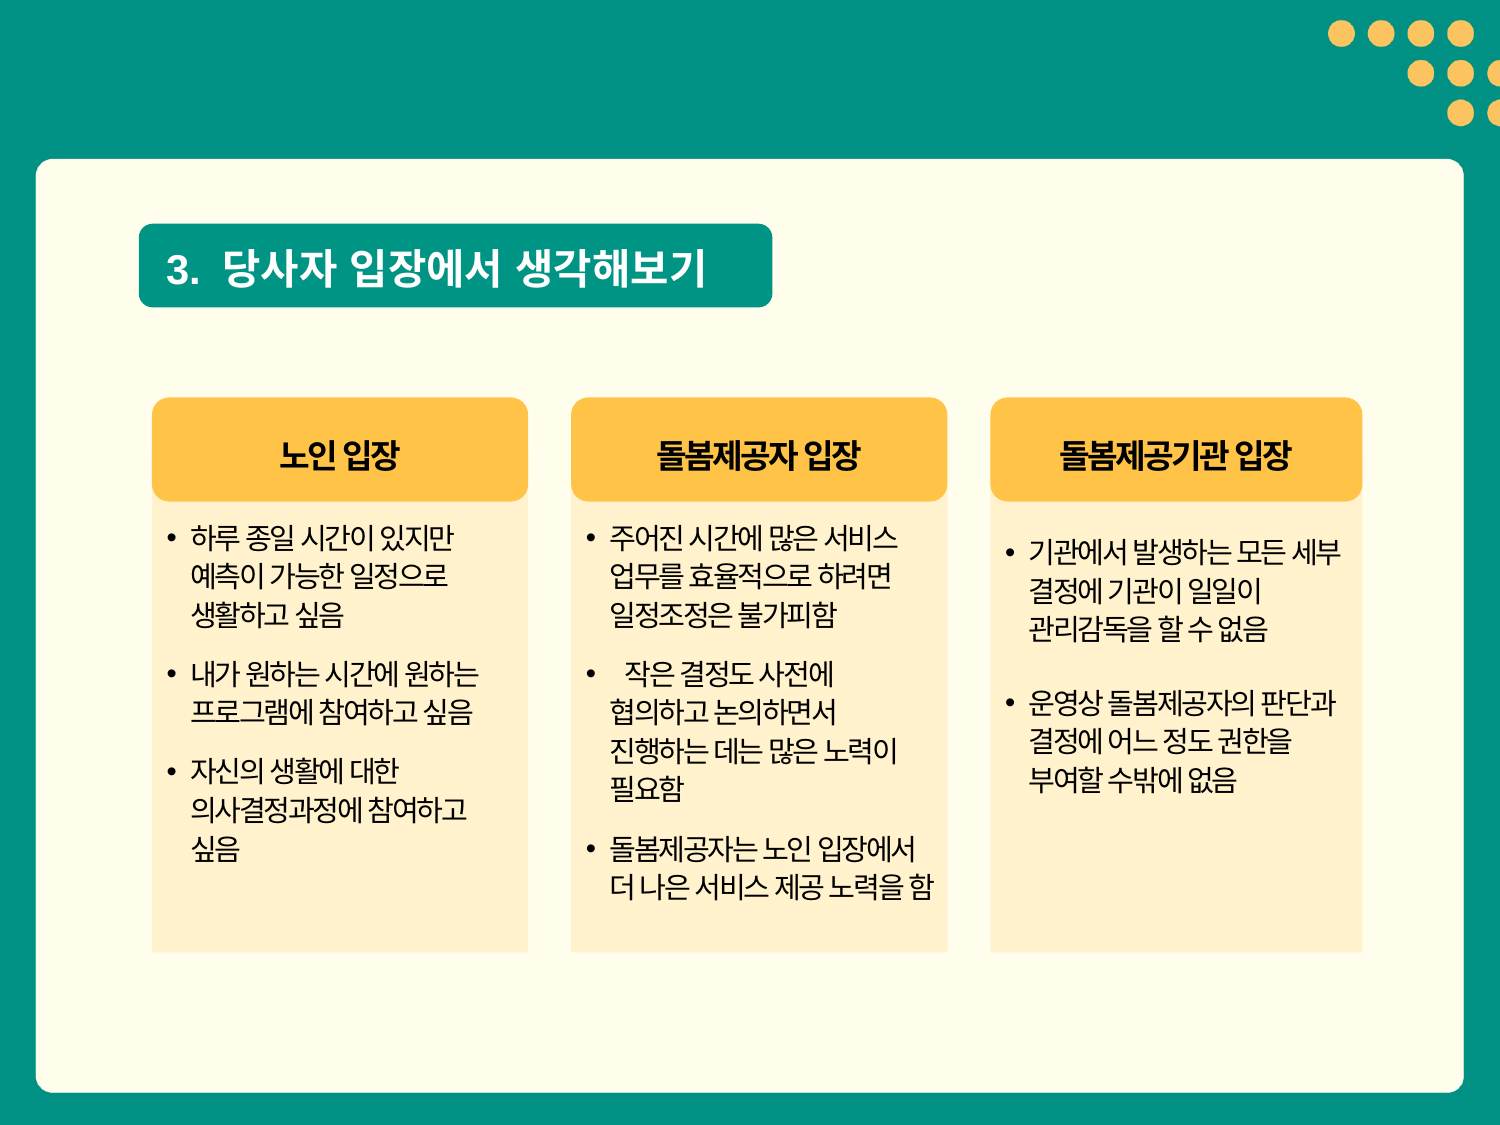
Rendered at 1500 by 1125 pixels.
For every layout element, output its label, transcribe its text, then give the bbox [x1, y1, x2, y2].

text_box 3. 당사자 입장에서 생각해보기 [147, 229, 833, 296]
text_box [138, 223, 773, 308]
text_box 돌봄제공자 입장 [570, 396, 948, 503]
text_box 주어진 시간에 많은 서비스 업무를 효율적으로 하려면 일정조정은 불가피함 작은 결정도 사전에 협의하고 논의하면서 진행하는 데는 많은 노력이 필요함 돌봄제공자는 노인 입장에서 더 나은 서비스 제공 노력을 함 [570, 488, 948, 953]
slide_number 15 [1413, 1065, 1500, 1125]
text_box 돌봄제공기관 입장 [989, 396, 1363, 503]
text_box 하루 종일 시간이 있지만 예측이 가능한 일정으로 생활하고 싶음 내가 원하는 시간에 원하는 프로그램에 참여하고 싶음 자신의 생활에 대한 의사결정과정에 참여하고 싶음 [151, 489, 529, 953]
picture [0, 0, 1500, 1125]
text_box 기관에서 발생하는 모든 세부 결정에 기관이 일일이 관리감독을 할 수 없음 운영상 돌봄제공자의 판단과 결정에 어느 정도 권한을 부여할 수밖에 없음 [989, 486, 1363, 953]
text_box 노인 입장 [151, 396, 529, 503]
